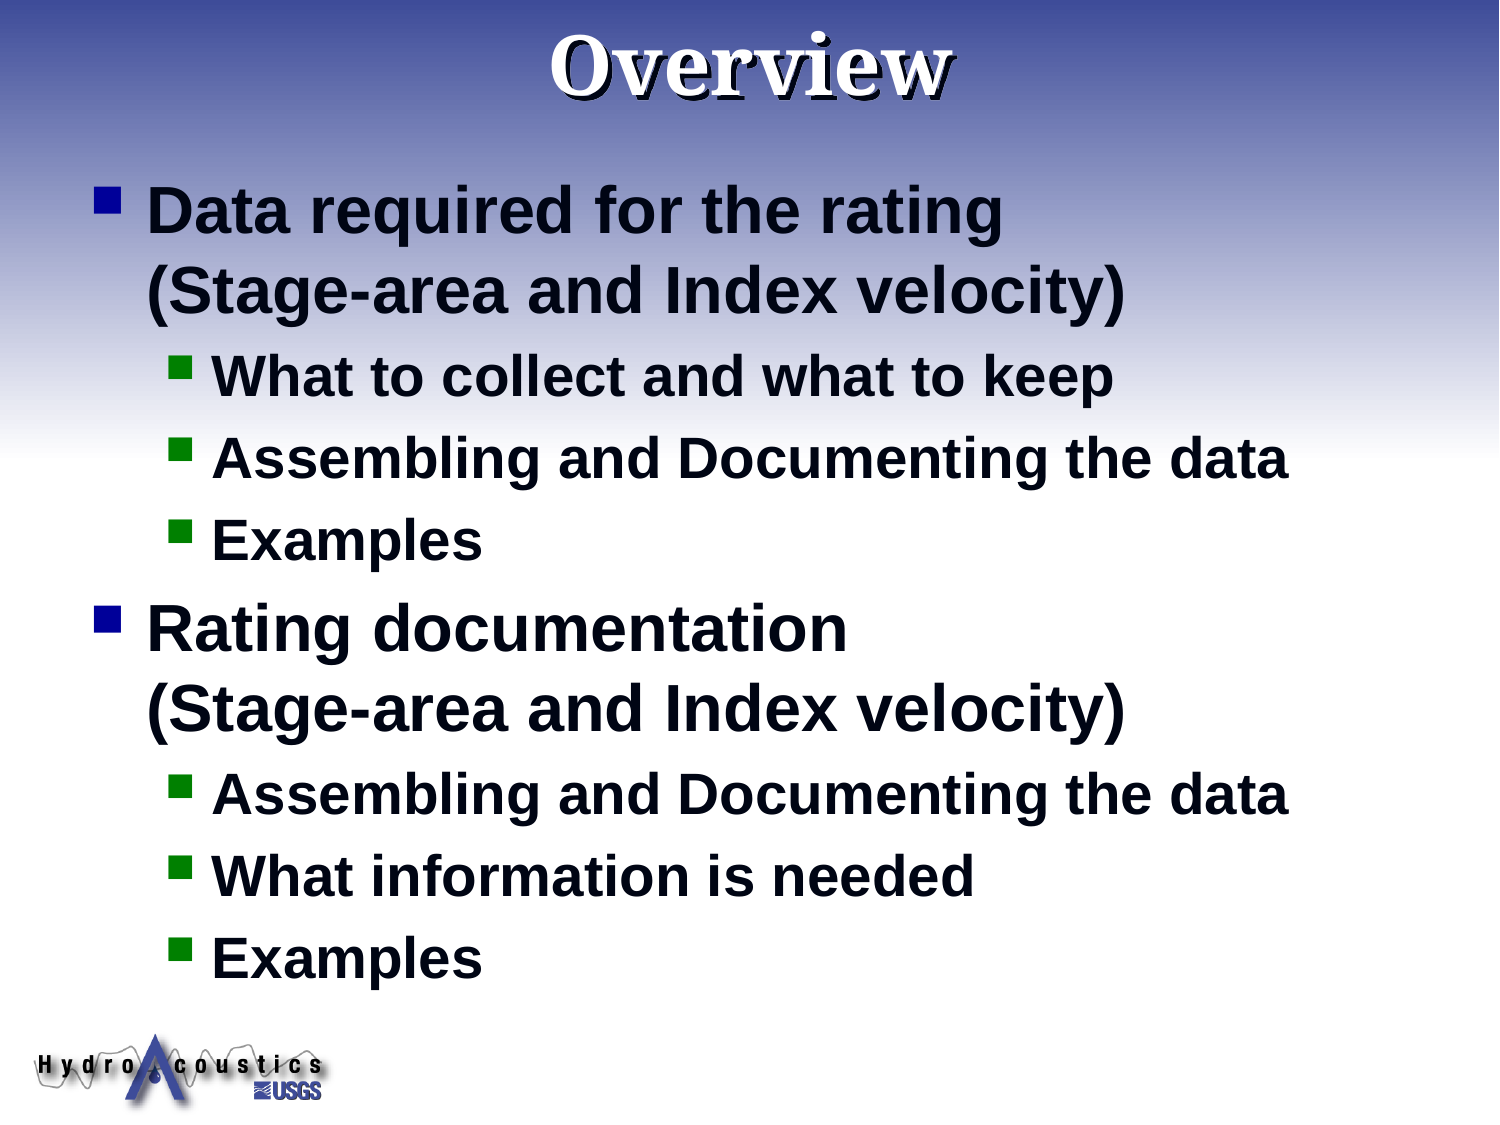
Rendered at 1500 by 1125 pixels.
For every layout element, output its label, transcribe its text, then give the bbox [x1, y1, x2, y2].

picture [32, 1027, 338, 1118]
list Data required for the rating (Stage-area and Index velocity) What to collect and what to keep Assembling and Documenting the data Examples Rating documentation (Stage-area and Index velocity) Assembling and Documenting the data What information is needed Examples [74, 158, 1426, 976]
title Overview [74, 12, 1426, 113]
